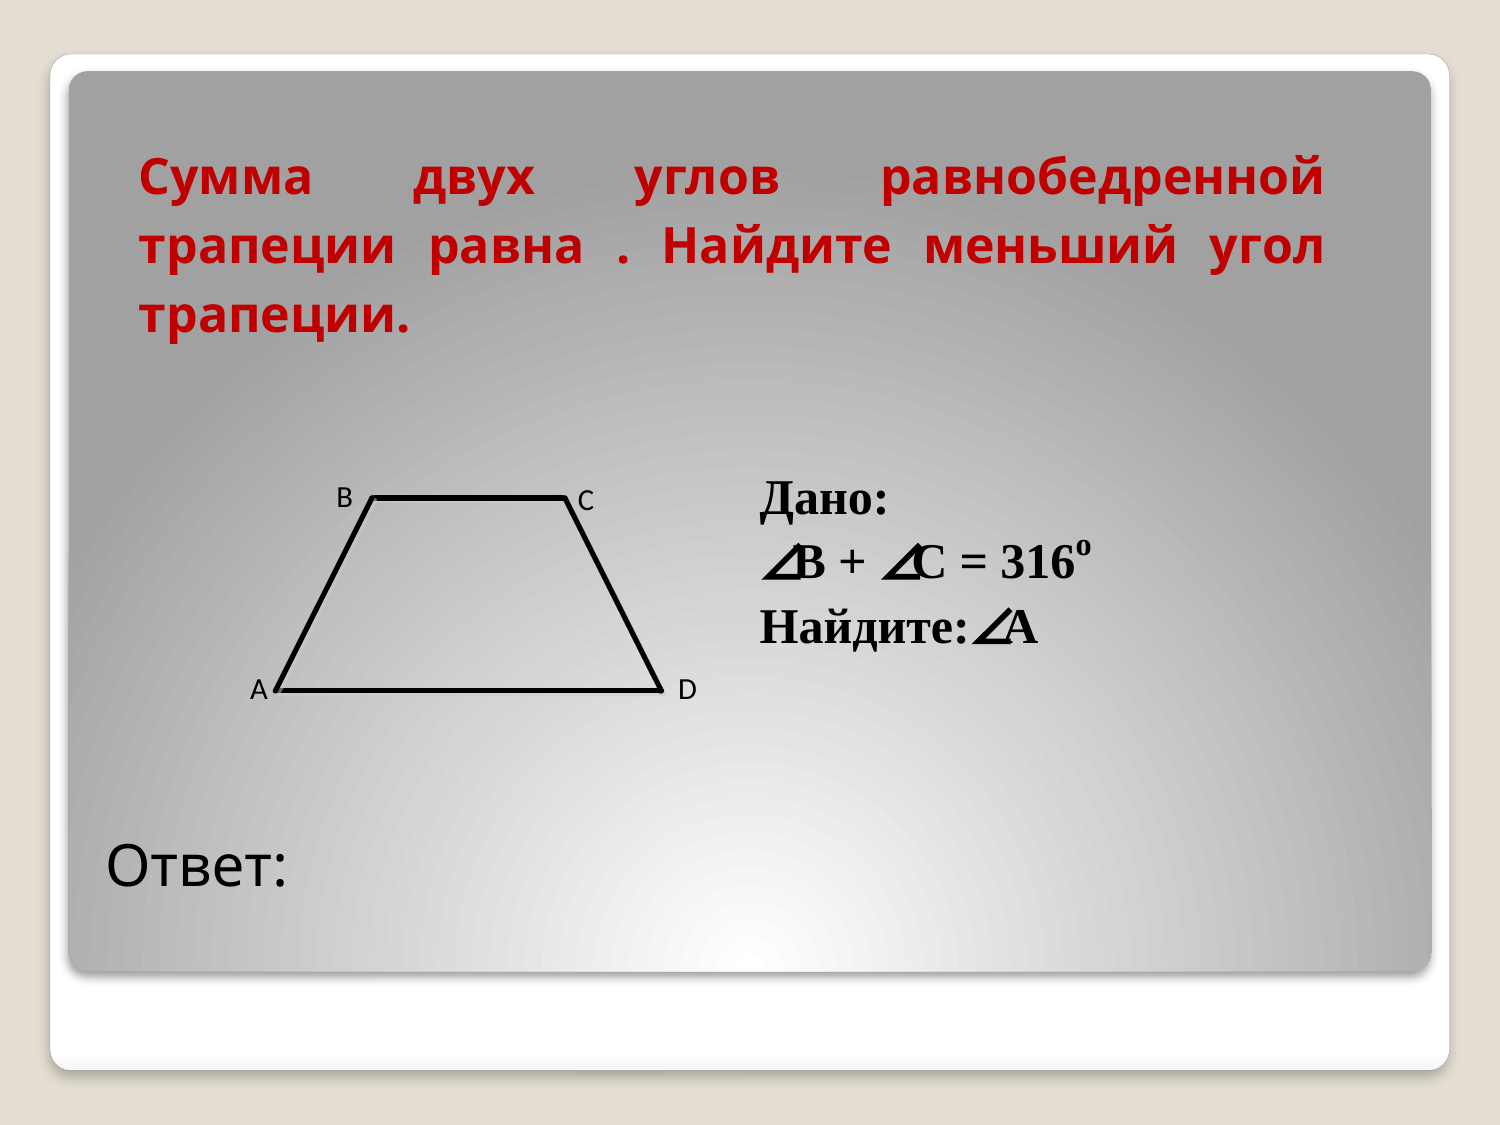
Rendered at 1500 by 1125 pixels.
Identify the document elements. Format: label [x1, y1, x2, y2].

picture [204, 400, 1295, 726]
